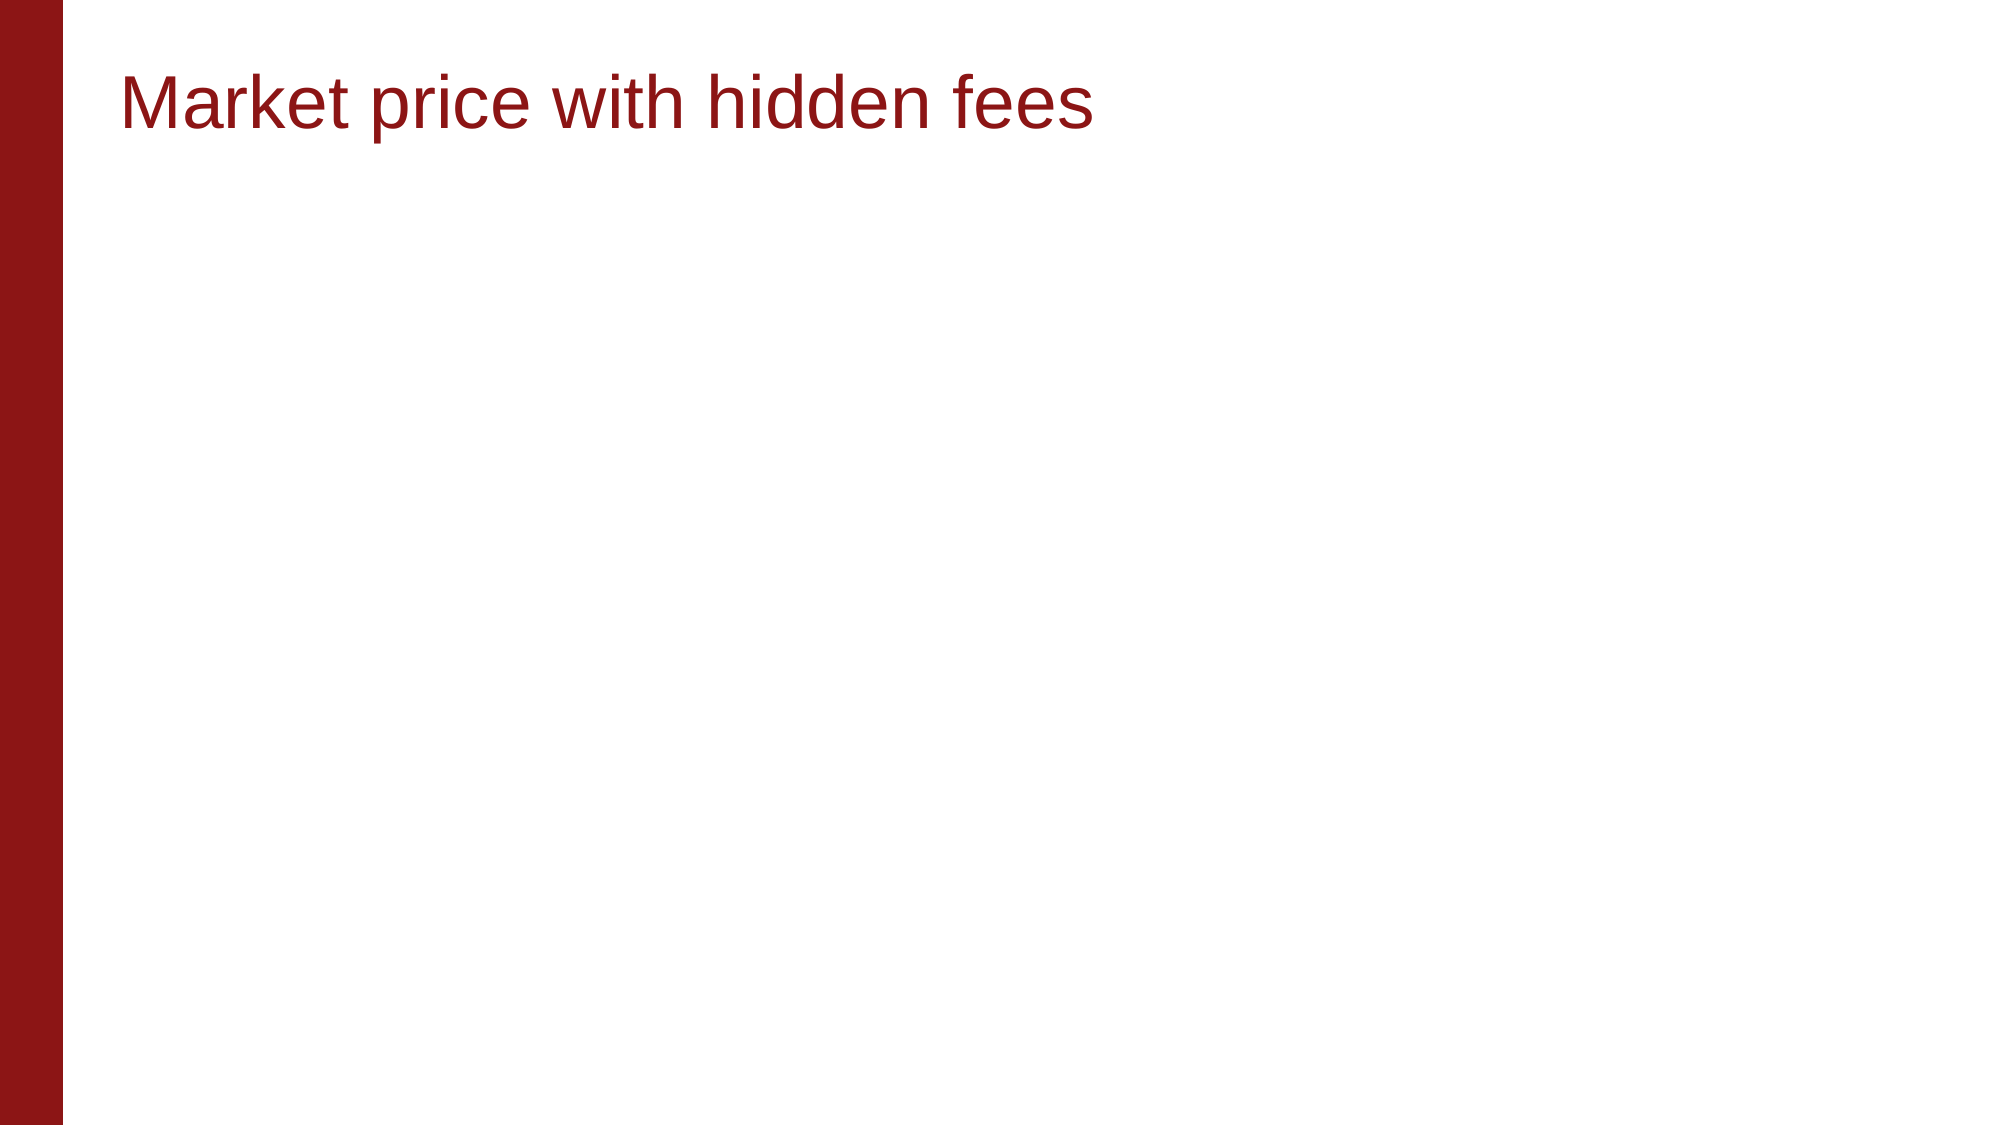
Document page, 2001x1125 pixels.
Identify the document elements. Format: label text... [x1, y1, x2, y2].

title Market price with hidden fees [104, 56, 1907, 157]
